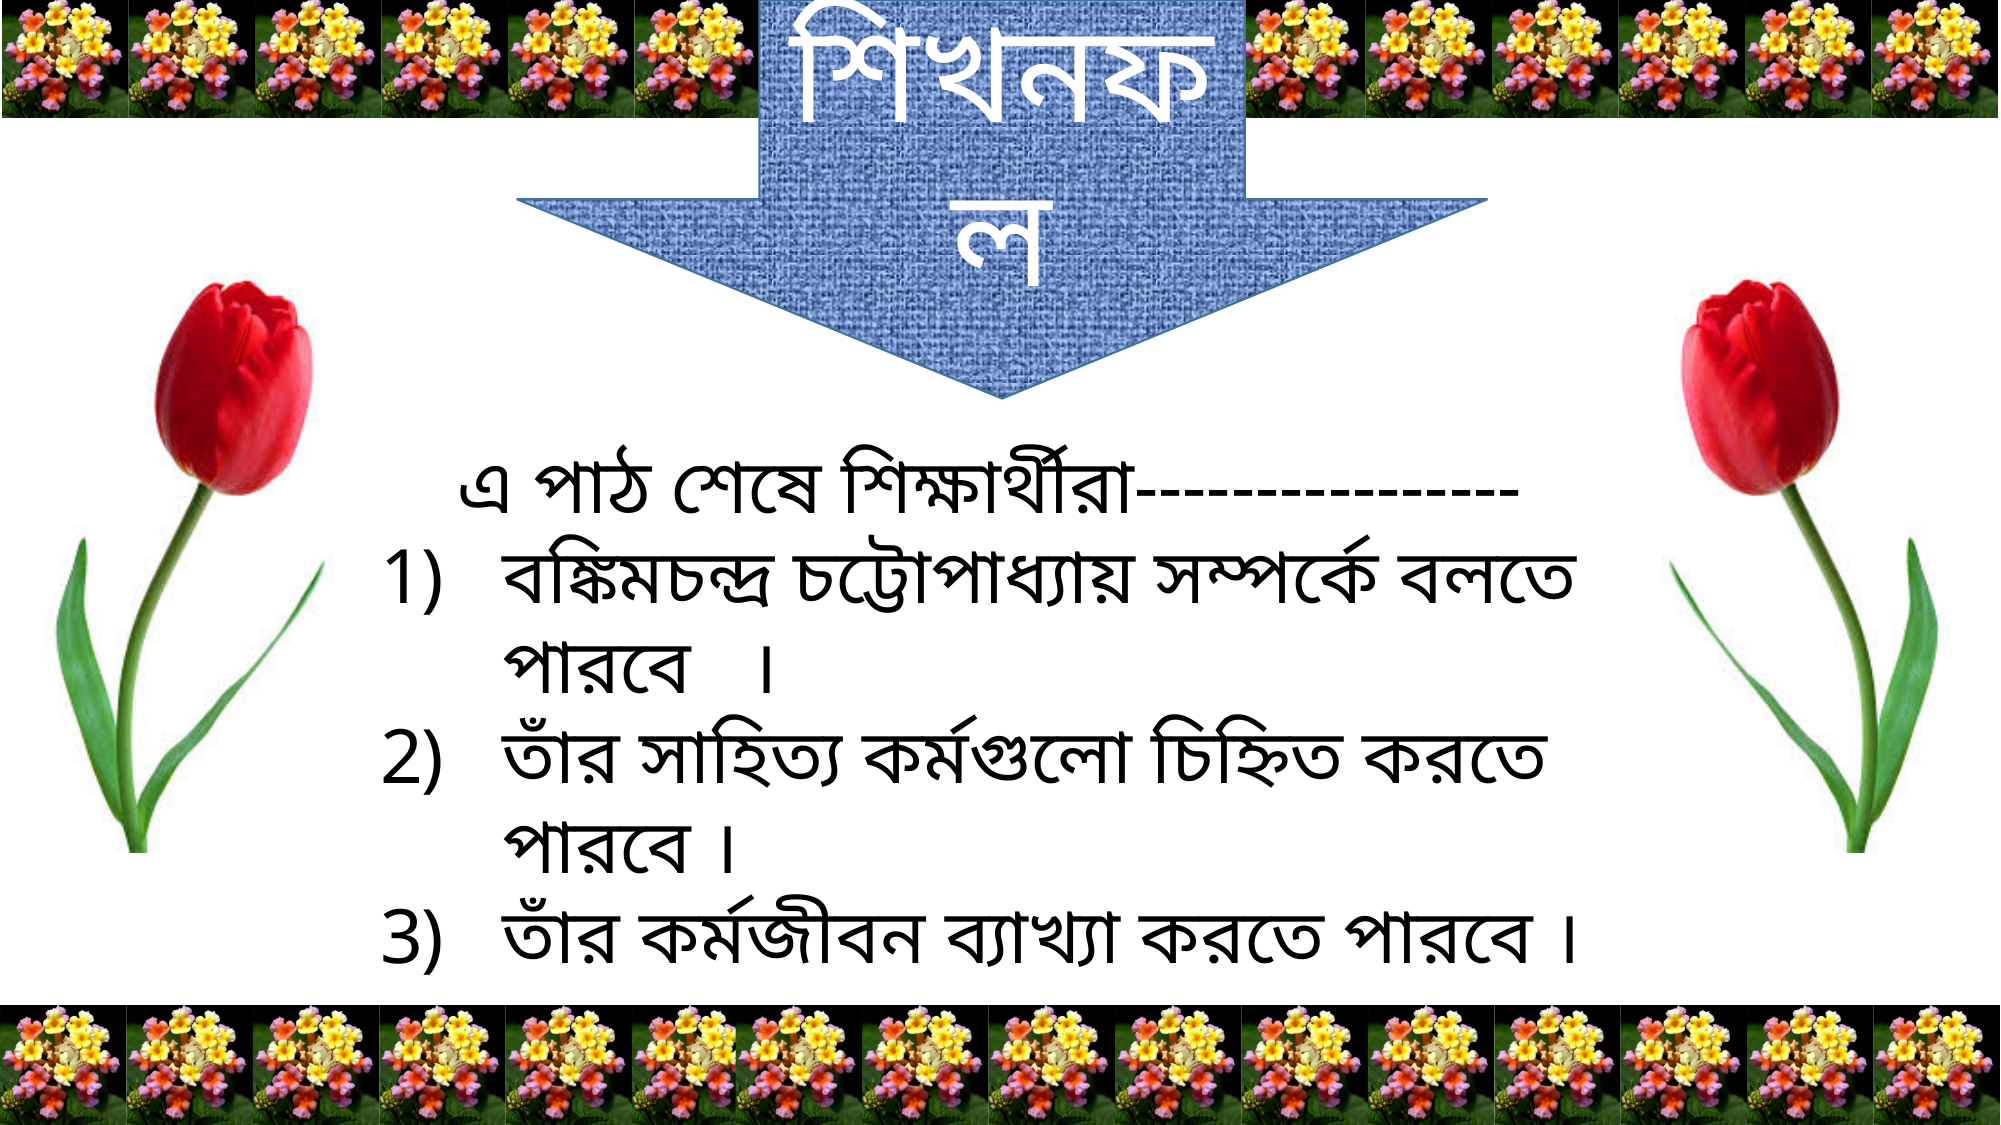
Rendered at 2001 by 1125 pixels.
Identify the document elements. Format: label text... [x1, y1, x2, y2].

picture [40, 273, 333, 853]
text_box এ পাঠ শেষে শিক্ষার্থীরা---------------- বঙ্কিমচন্দ্র চট্টোপাধ্যায় সম্পর্কে বলতে পারবে । তাঁর সাহিত্য কর্মগুলো চিহ্নিত করতে পারবে । তাঁর কর্মজীবন ব্যাখ্যা করতে পারবে । [365, 430, 1635, 986]
text_box শিখনফল [516, 118, 1488, 400]
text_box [2, 0, 1998, 118]
picture [1661, 273, 1954, 853]
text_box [0, 1005, 2000, 1125]
